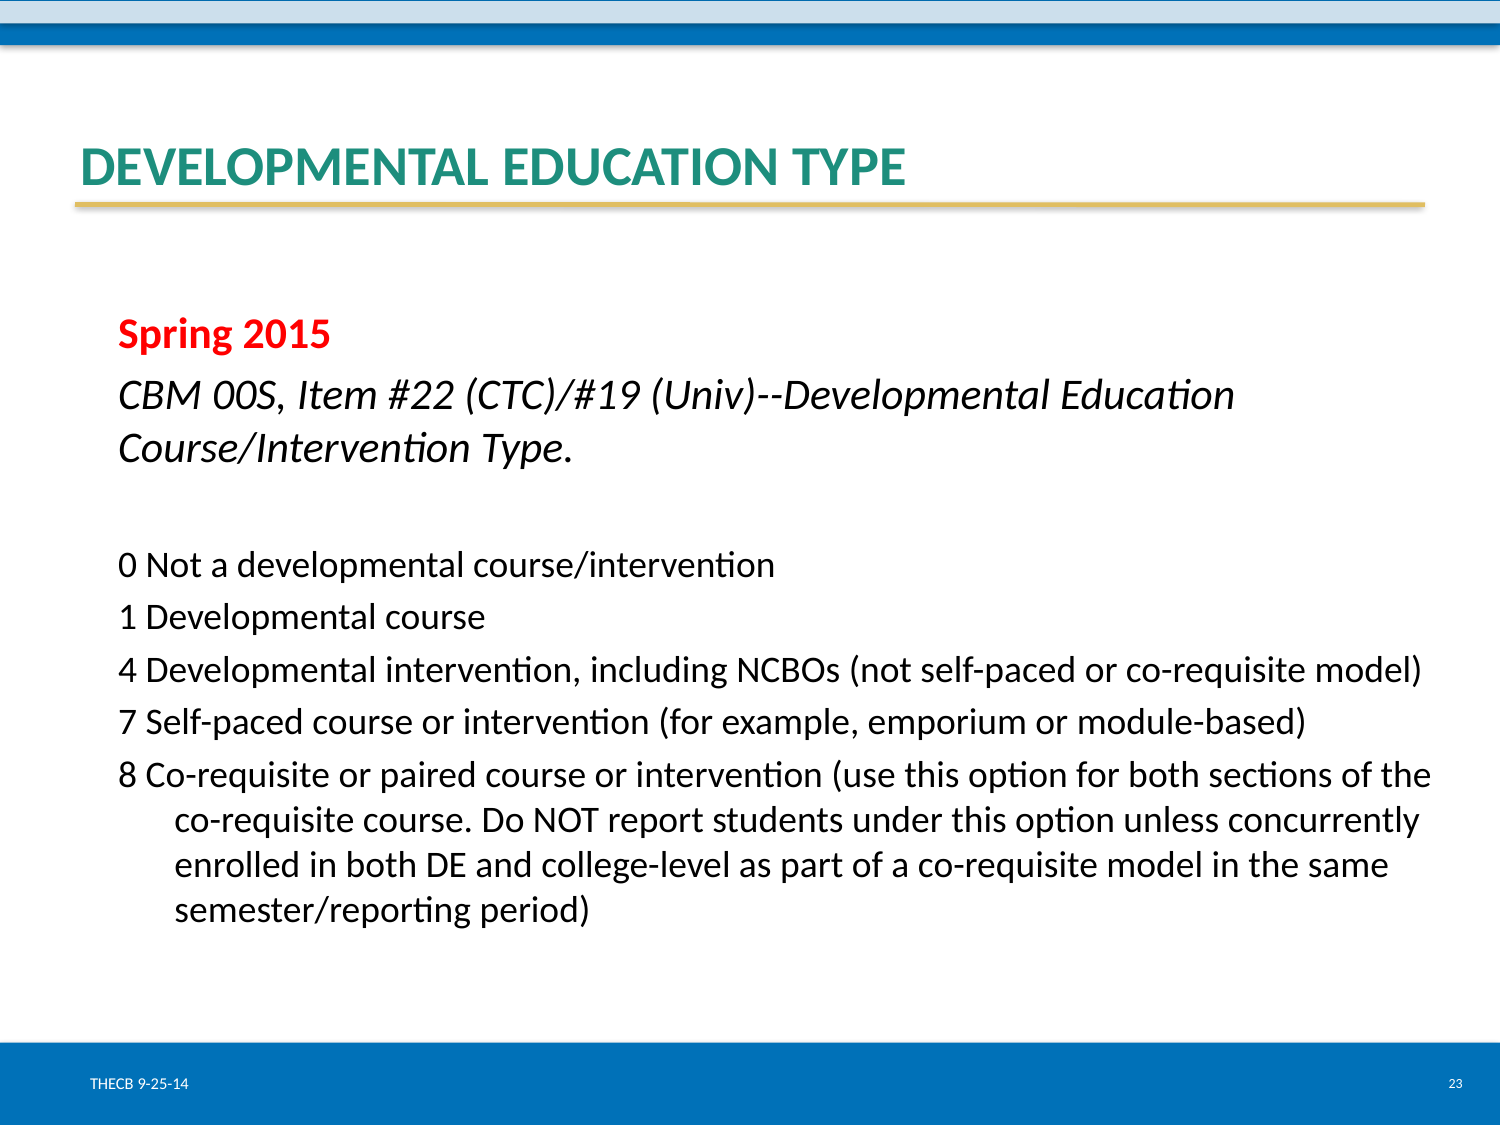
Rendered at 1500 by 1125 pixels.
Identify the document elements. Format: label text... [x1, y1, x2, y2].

title Developmental Education Type [80, 112, 1374, 205]
list Spring 2015 CBM 00S, Item #22 (CTC)/#19 (Univ)--Developmental Education Course/Intervention Type. 0 Not a developmental course/intervention 1 Developmental course 4 Developmental intervention, including NCBOs (not self-paced or co-requisite model) 7 Self-paced course or intervention (for example, emporium or module-based) 8 Co-requisite or paired course or intervention (use this option for both sections of the co-requisite course. Do NOT report students under this option unless concurrently enrolled in both DE and college-level as part of a co-requisite model in the same semester/reporting period) [103, 297, 1476, 952]
slide_number 23 [1320, 1063, 1478, 1103]
footer THECB 9-25-14 [75, 1042, 988, 1124]
